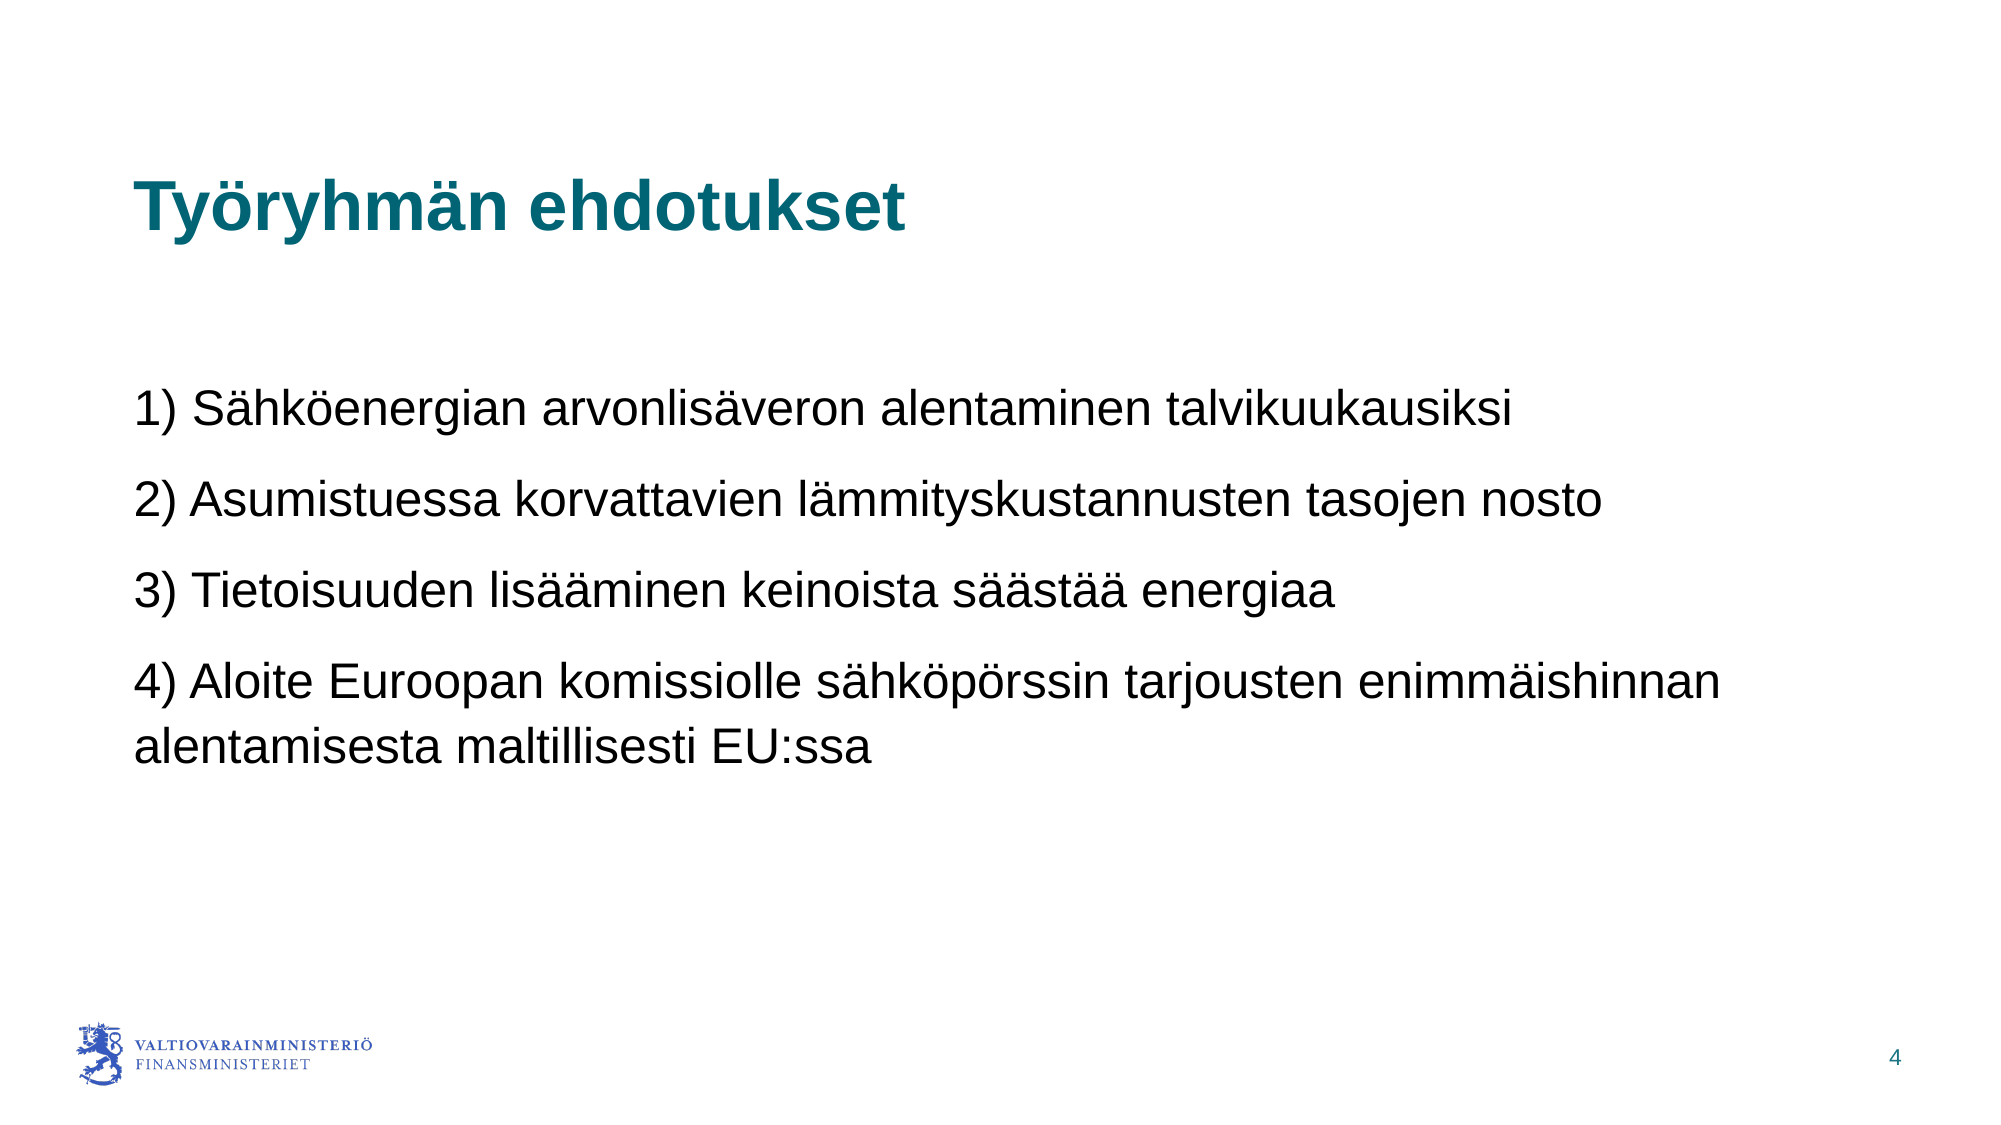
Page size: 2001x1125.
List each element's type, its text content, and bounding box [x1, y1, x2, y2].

slide_number 4 [1736, 1026, 1917, 1087]
title Työryhmän ehdotukset [133, 118, 1920, 296]
list 1) Sähköenergian arvonlisäveron alentaminen talvikuukausiksi 2) Asumistuessa korvattavien lämmityskustannusten tasojen nosto 3) Tietoisuuden lisääminen keinoista säästää energiaa 4) Aloite Euroopan komissiolle sähköpörssin tarjousten enimmäishinnan alentamisesta maltillisesti EU:ssa [133, 361, 1917, 942]
